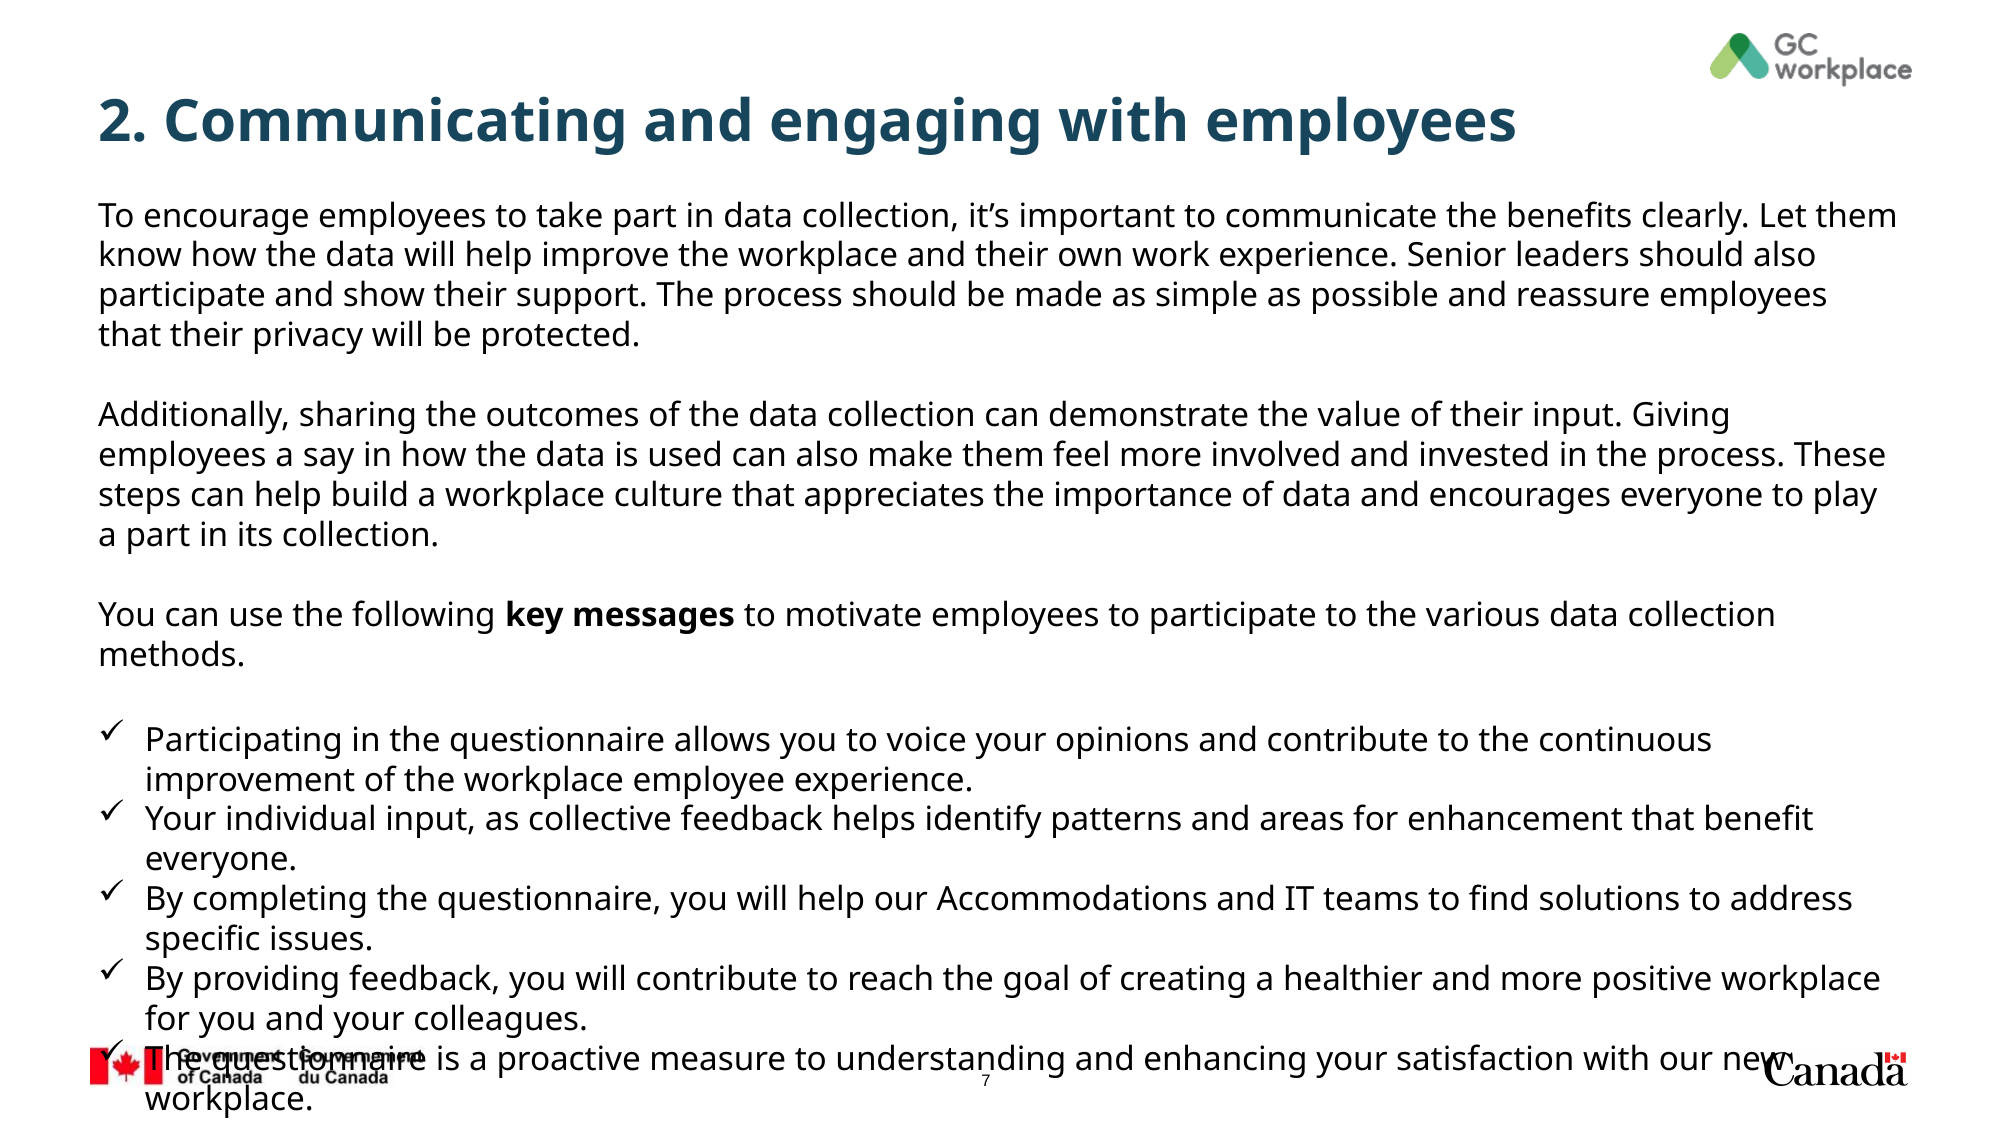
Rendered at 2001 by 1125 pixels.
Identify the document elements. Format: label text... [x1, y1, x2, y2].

text_box To encourage employees to take part in data collection, it’s important to communicate the benefits clearly. Let them know how the data will help improve the workplace and their own work experience. Senior leaders should also participate and show their support. The process should be made as simple as possible and reassure employees that their privacy will be protected. Additionally, sharing the outcomes of the data collection can demonstrate the value of their input. Giving employees a say in how the data is used can also make them feel more involved and invested in the process. These steps can help build a workplace culture that appreciates the importance of data and encourages everyone to play a part in its collection. You can use the following key messages to motivate employees to participate to the various data collection methods. Participating in the questionnaire allows you to voice your opinions and contribute to the continuous improvement of the workplace employee experience. Your individual input, as collective feedback helps identify patterns and areas for enhancement that benefit everyone. By completing the questionnaire, you will help our Accommodations and IT teams to find solutions to address specific issues. By providing feedback, you will contribute to reach the goal of creating a healthier and more positive workplace for you and your colleagues. The questionnaire is a proactive measure to understanding and enhancing your satisfaction with our new workplace. [83, 186, 1917, 1125]
picture [1698, 22, 1928, 91]
title 2. Communicating and engaging with employees [83, 53, 1889, 186]
